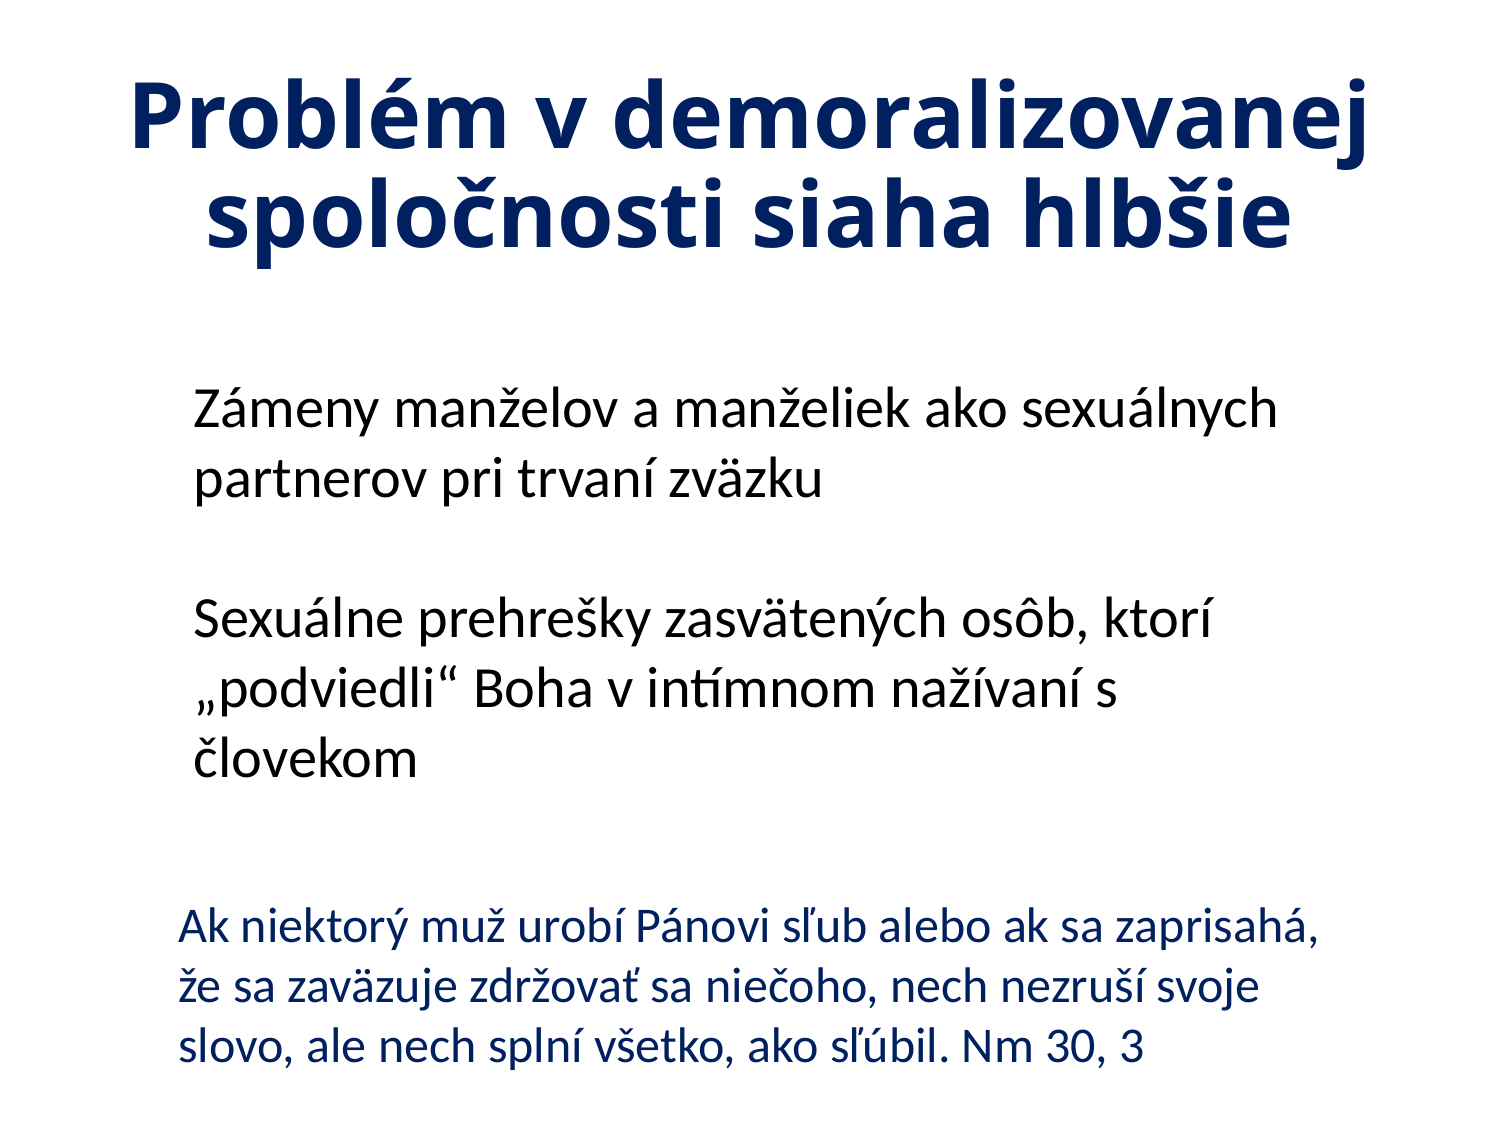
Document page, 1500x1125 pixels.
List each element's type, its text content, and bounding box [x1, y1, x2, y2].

text_box Ak niektorý muž urobí Pánovi sľub alebo ak sa zaprisahá, že sa zaväzuje zdržovať sa niečoho, nech nezruší svoje slovo, ale nech splní všetko, ako sľúbil. Nm 30, 3 [163, 885, 1368, 1081]
text_box Zámeny manželov a manželiek ako sexuálnych partnerov pri trvaní zväzku Sexuálne prehrešky zasvätených osôb, ktorí „podviedli“ Boha v intímnom nažívaní s človekom [179, 361, 1353, 797]
title Problém v demoralizovanej spoločnosti siaha hlbšie [103, 59, 1397, 278]
